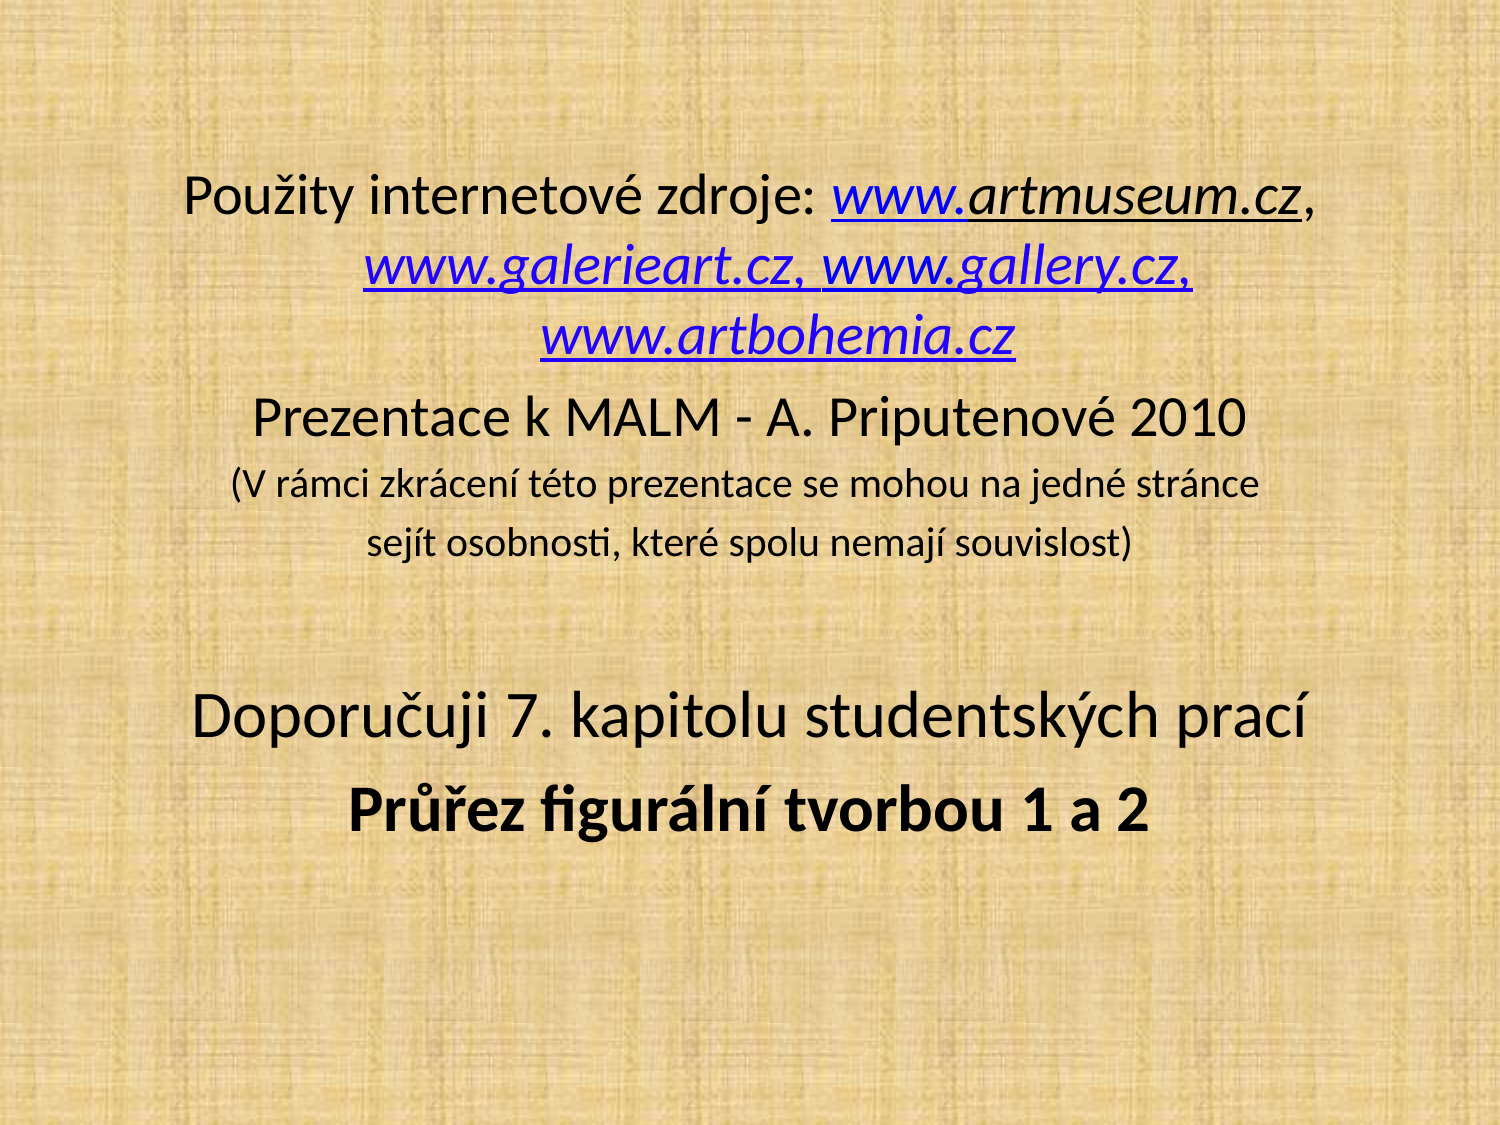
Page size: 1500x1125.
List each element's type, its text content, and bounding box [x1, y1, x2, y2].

list Použity internetové zdroje: www.artmuseum.cz, www.galerieart.cz, www.gallery.cz, www.artbohemia.cz Prezentace k MALM - A. Priputenové 2010 (V rámci zkrácení této prezentace se mohou na jedné stránce sejít osobnosti, které spolu nemají souvislost) Doporučuji 7. kapitolu studentských prací Průřez figurální tvorbou 1 a 2 [75, 149, 1425, 892]
picture [0, 0, 1500, 1125]
